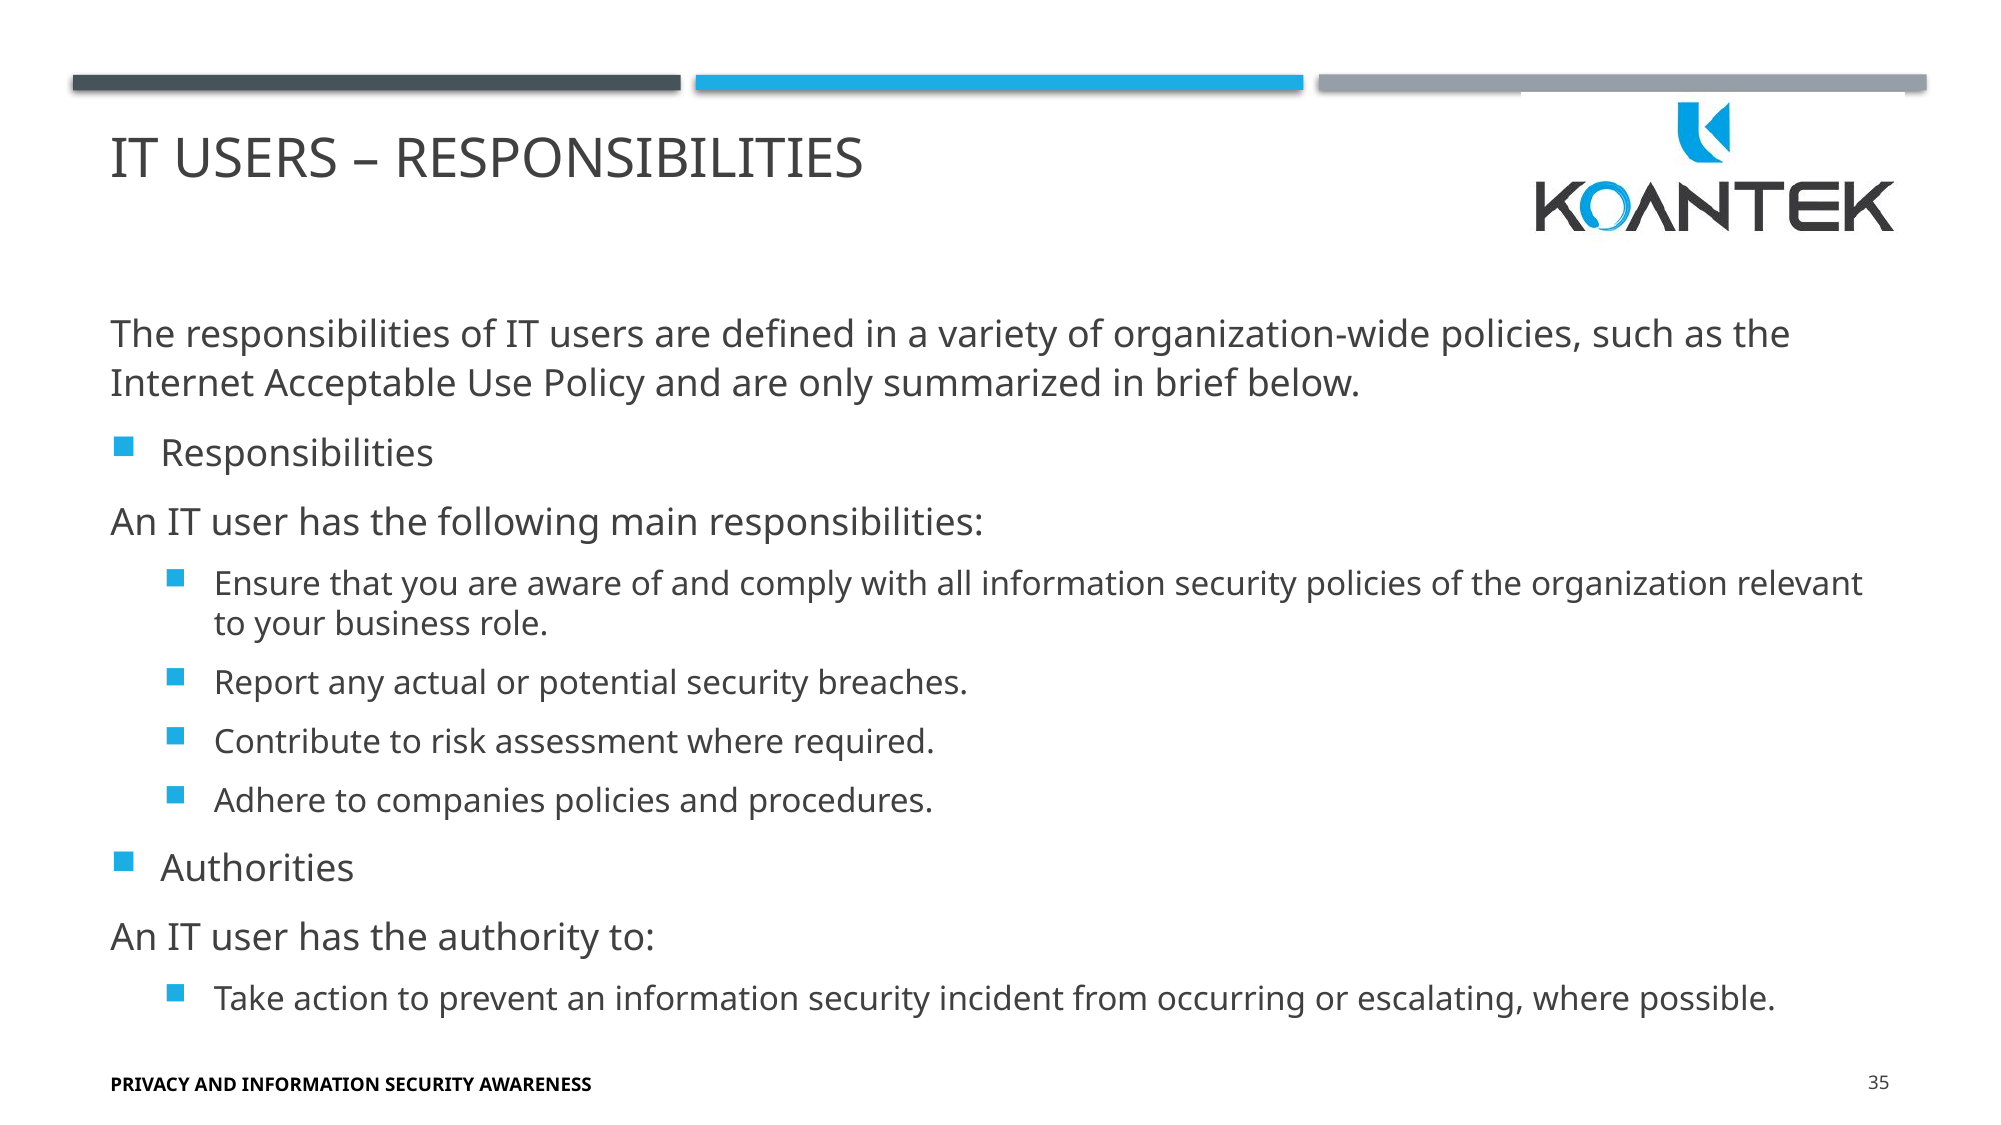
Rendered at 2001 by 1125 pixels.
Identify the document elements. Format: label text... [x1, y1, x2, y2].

slide_number 35 [1732, 1053, 1905, 1114]
list The responsibilities of IT users are defined in a variety of organization-wide policies, such as the Internet Acceptable Use Policy and are only summarized in brief below. Responsibilities An IT user has the following main responsibilities: Ensure that you are aware of and comply with all information security policies of the organization relevant to your business role. Report any actual or potential security breaches. Contribute to risk assessment where required. Adhere to companies policies and procedures. Authorities An IT user has the authority to: Take action to prevent an information security incident from occurring or escalating, where possible. [95, 271, 1905, 1052]
footer Privacy and Information Security Awareness [95, 1053, 1230, 1114]
picture [1521, 92, 1905, 252]
title IT USERS – Responsibilities [95, 115, 1521, 196]
